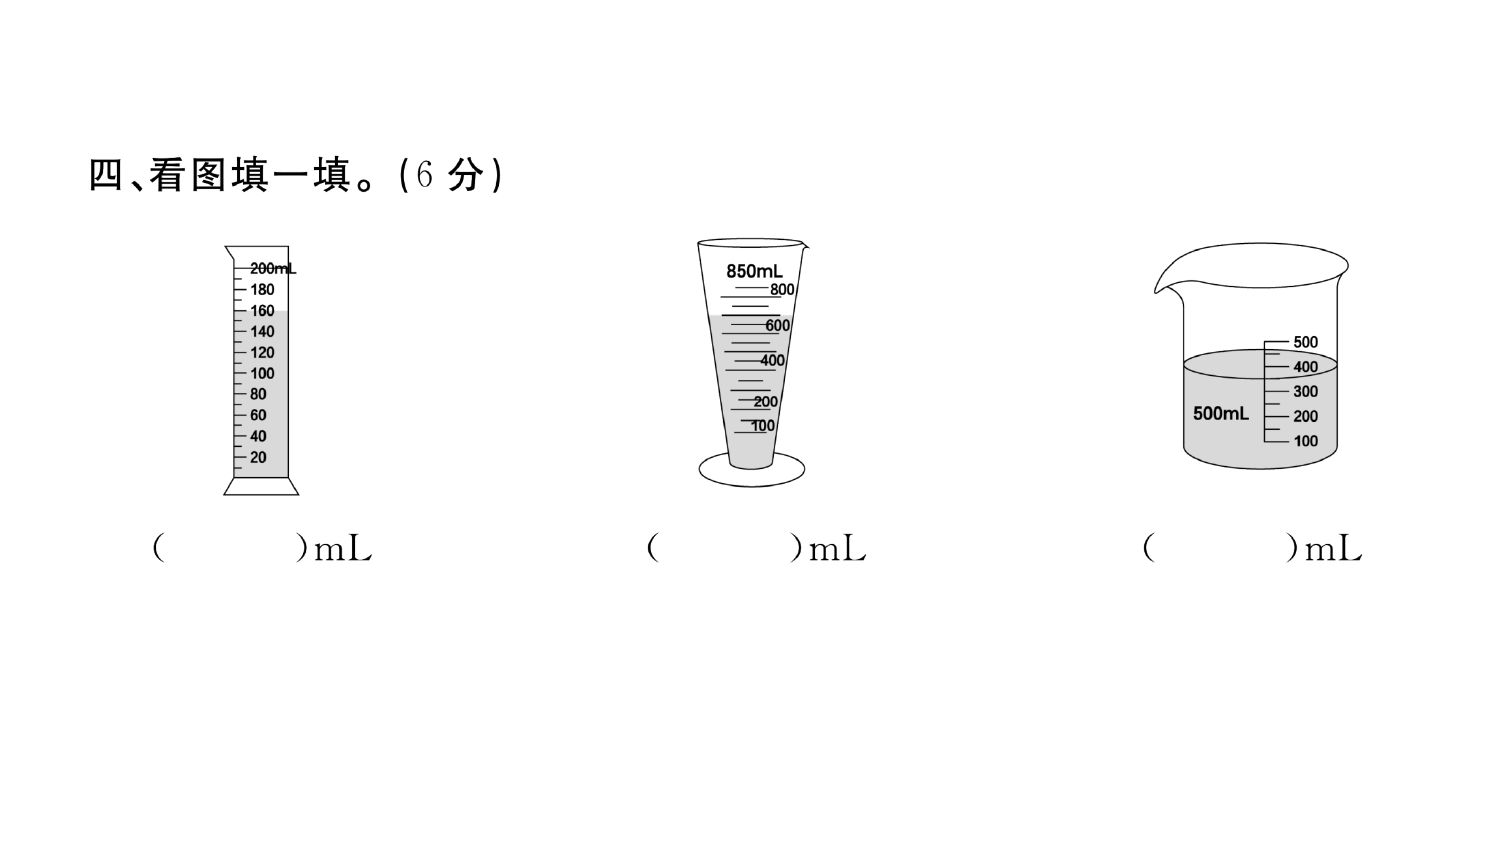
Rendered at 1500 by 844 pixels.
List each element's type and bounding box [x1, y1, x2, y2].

picture [88, 132, 1500, 578]
